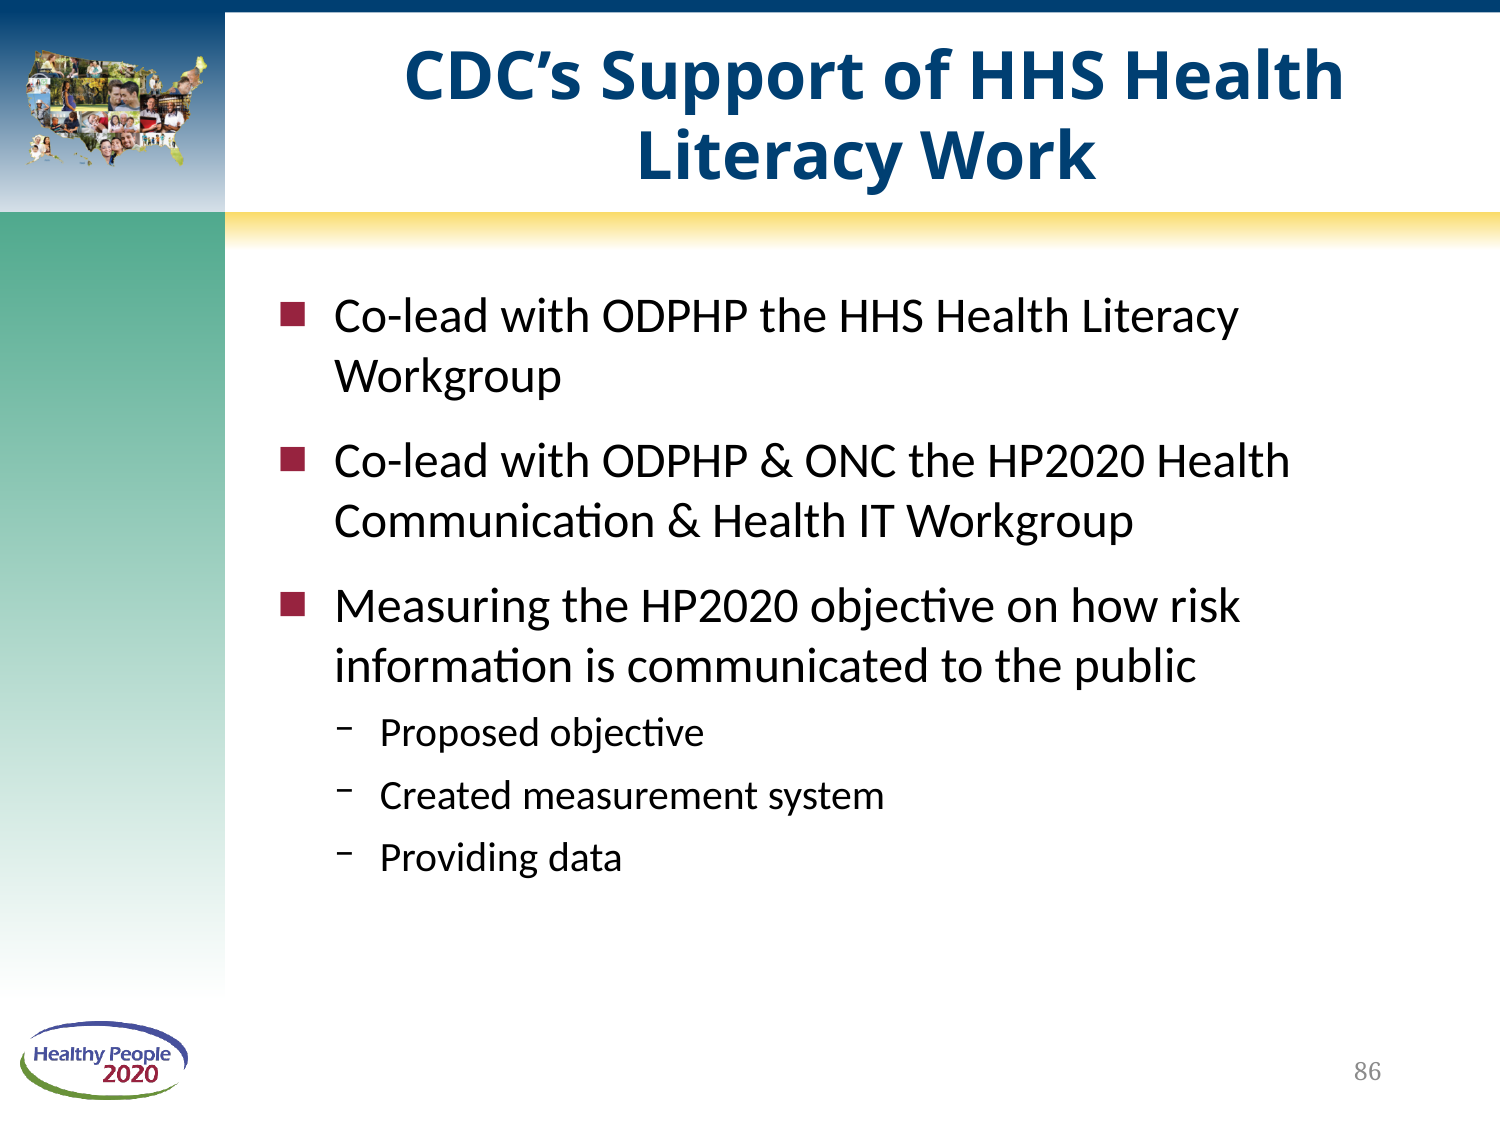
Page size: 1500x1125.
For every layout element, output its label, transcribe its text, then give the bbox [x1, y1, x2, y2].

title CDC’s Support of HHS Health Literacy Work [262, 24, 1488, 200]
list Co-lead with ODPHP the HHS Health Literacy Workgroup Co-lead with ODPHP & ONC the HP2020 Health Communication & Health IT Workgroup Measuring the HP2020 objective on how risk information is communicated to the public Proposed objective Created measurement system Providing data [262, 275, 1425, 1042]
slide_number 86 [1059, 1042, 1397, 1103]
picture [24, 50, 208, 169]
picture [20, 1021, 188, 1100]
